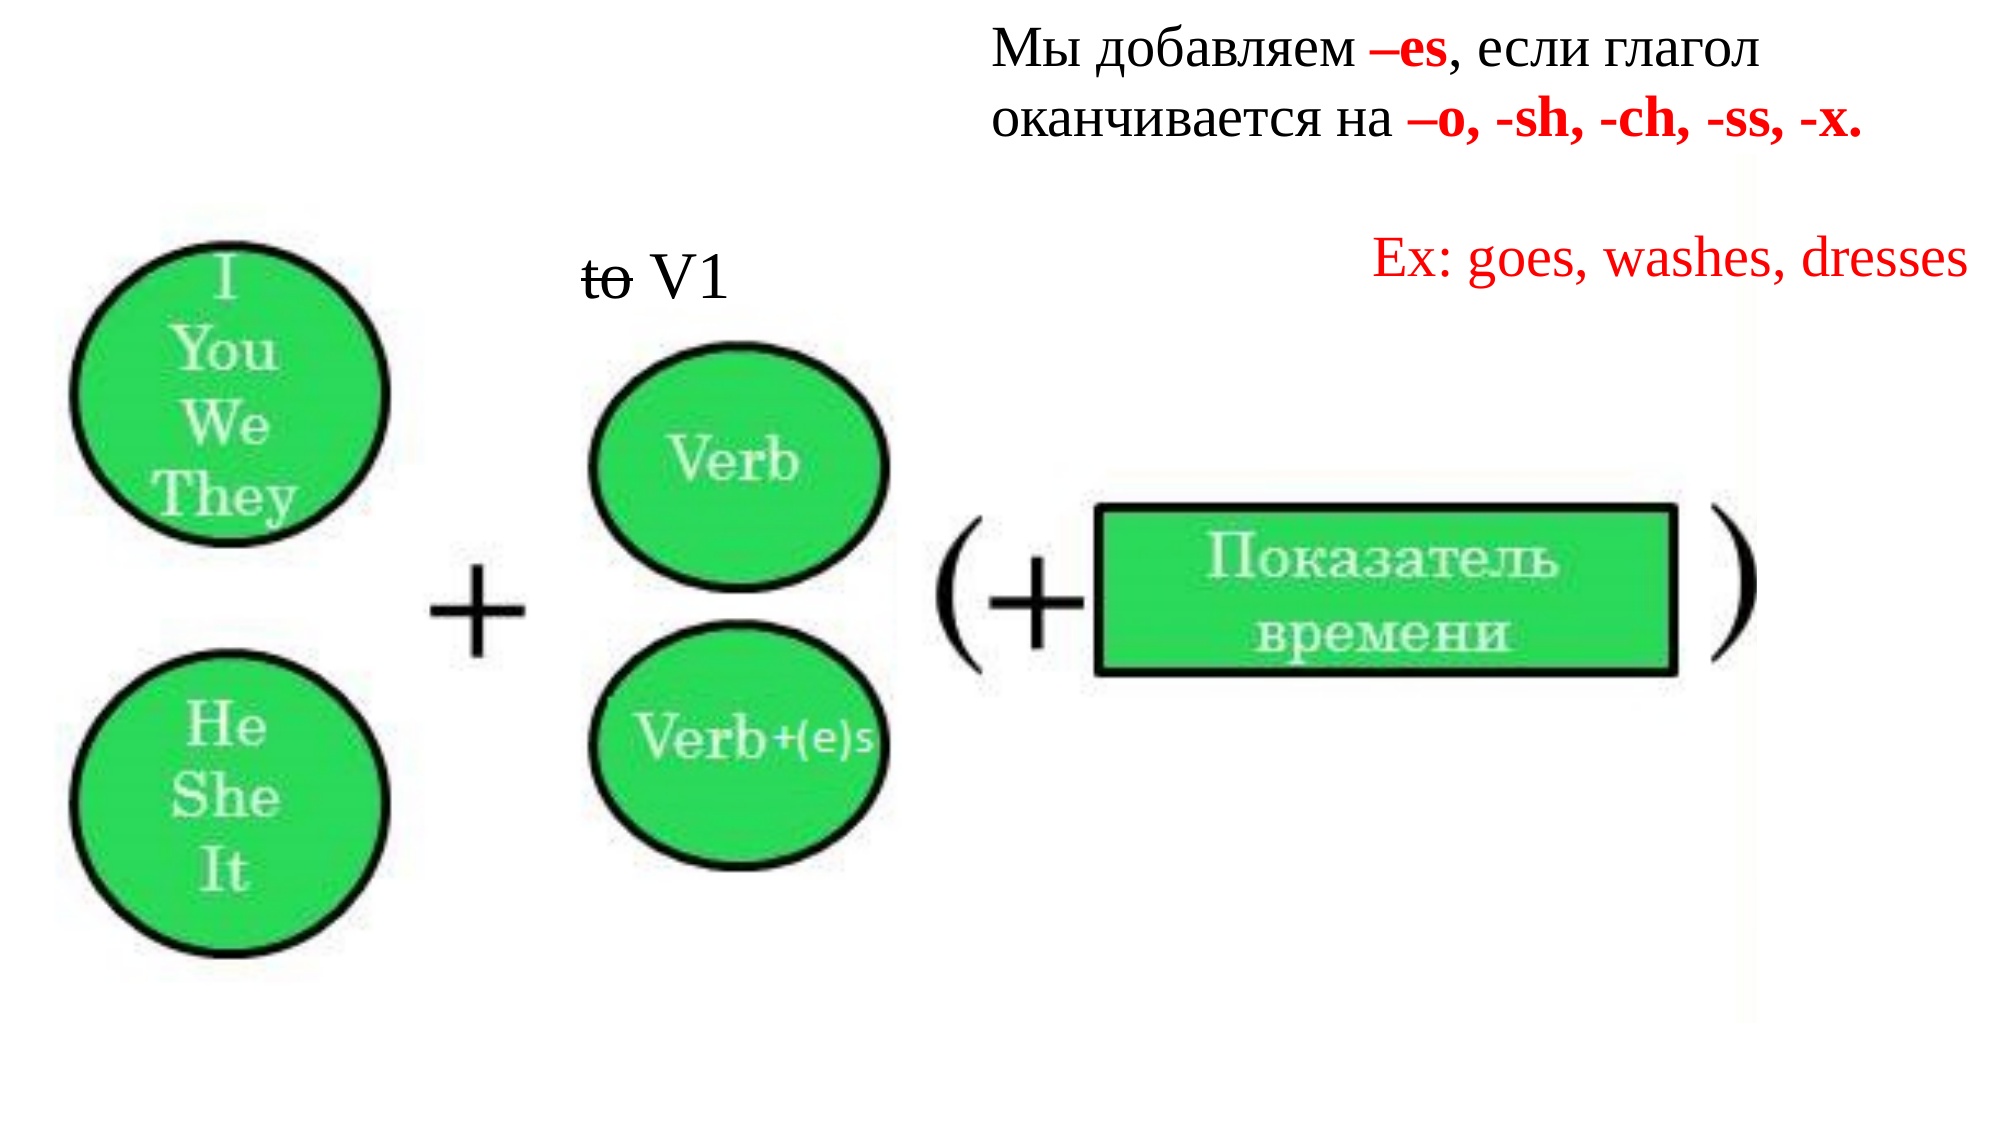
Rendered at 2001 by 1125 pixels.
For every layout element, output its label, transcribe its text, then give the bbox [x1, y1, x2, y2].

text_box Мы добавляем –es, если глагол оканчивается на –o, -sh, -ch, -ss, -x. Ex: goes, washes, dresses [976, 0, 1985, 295]
picture [53, 154, 1757, 1023]
